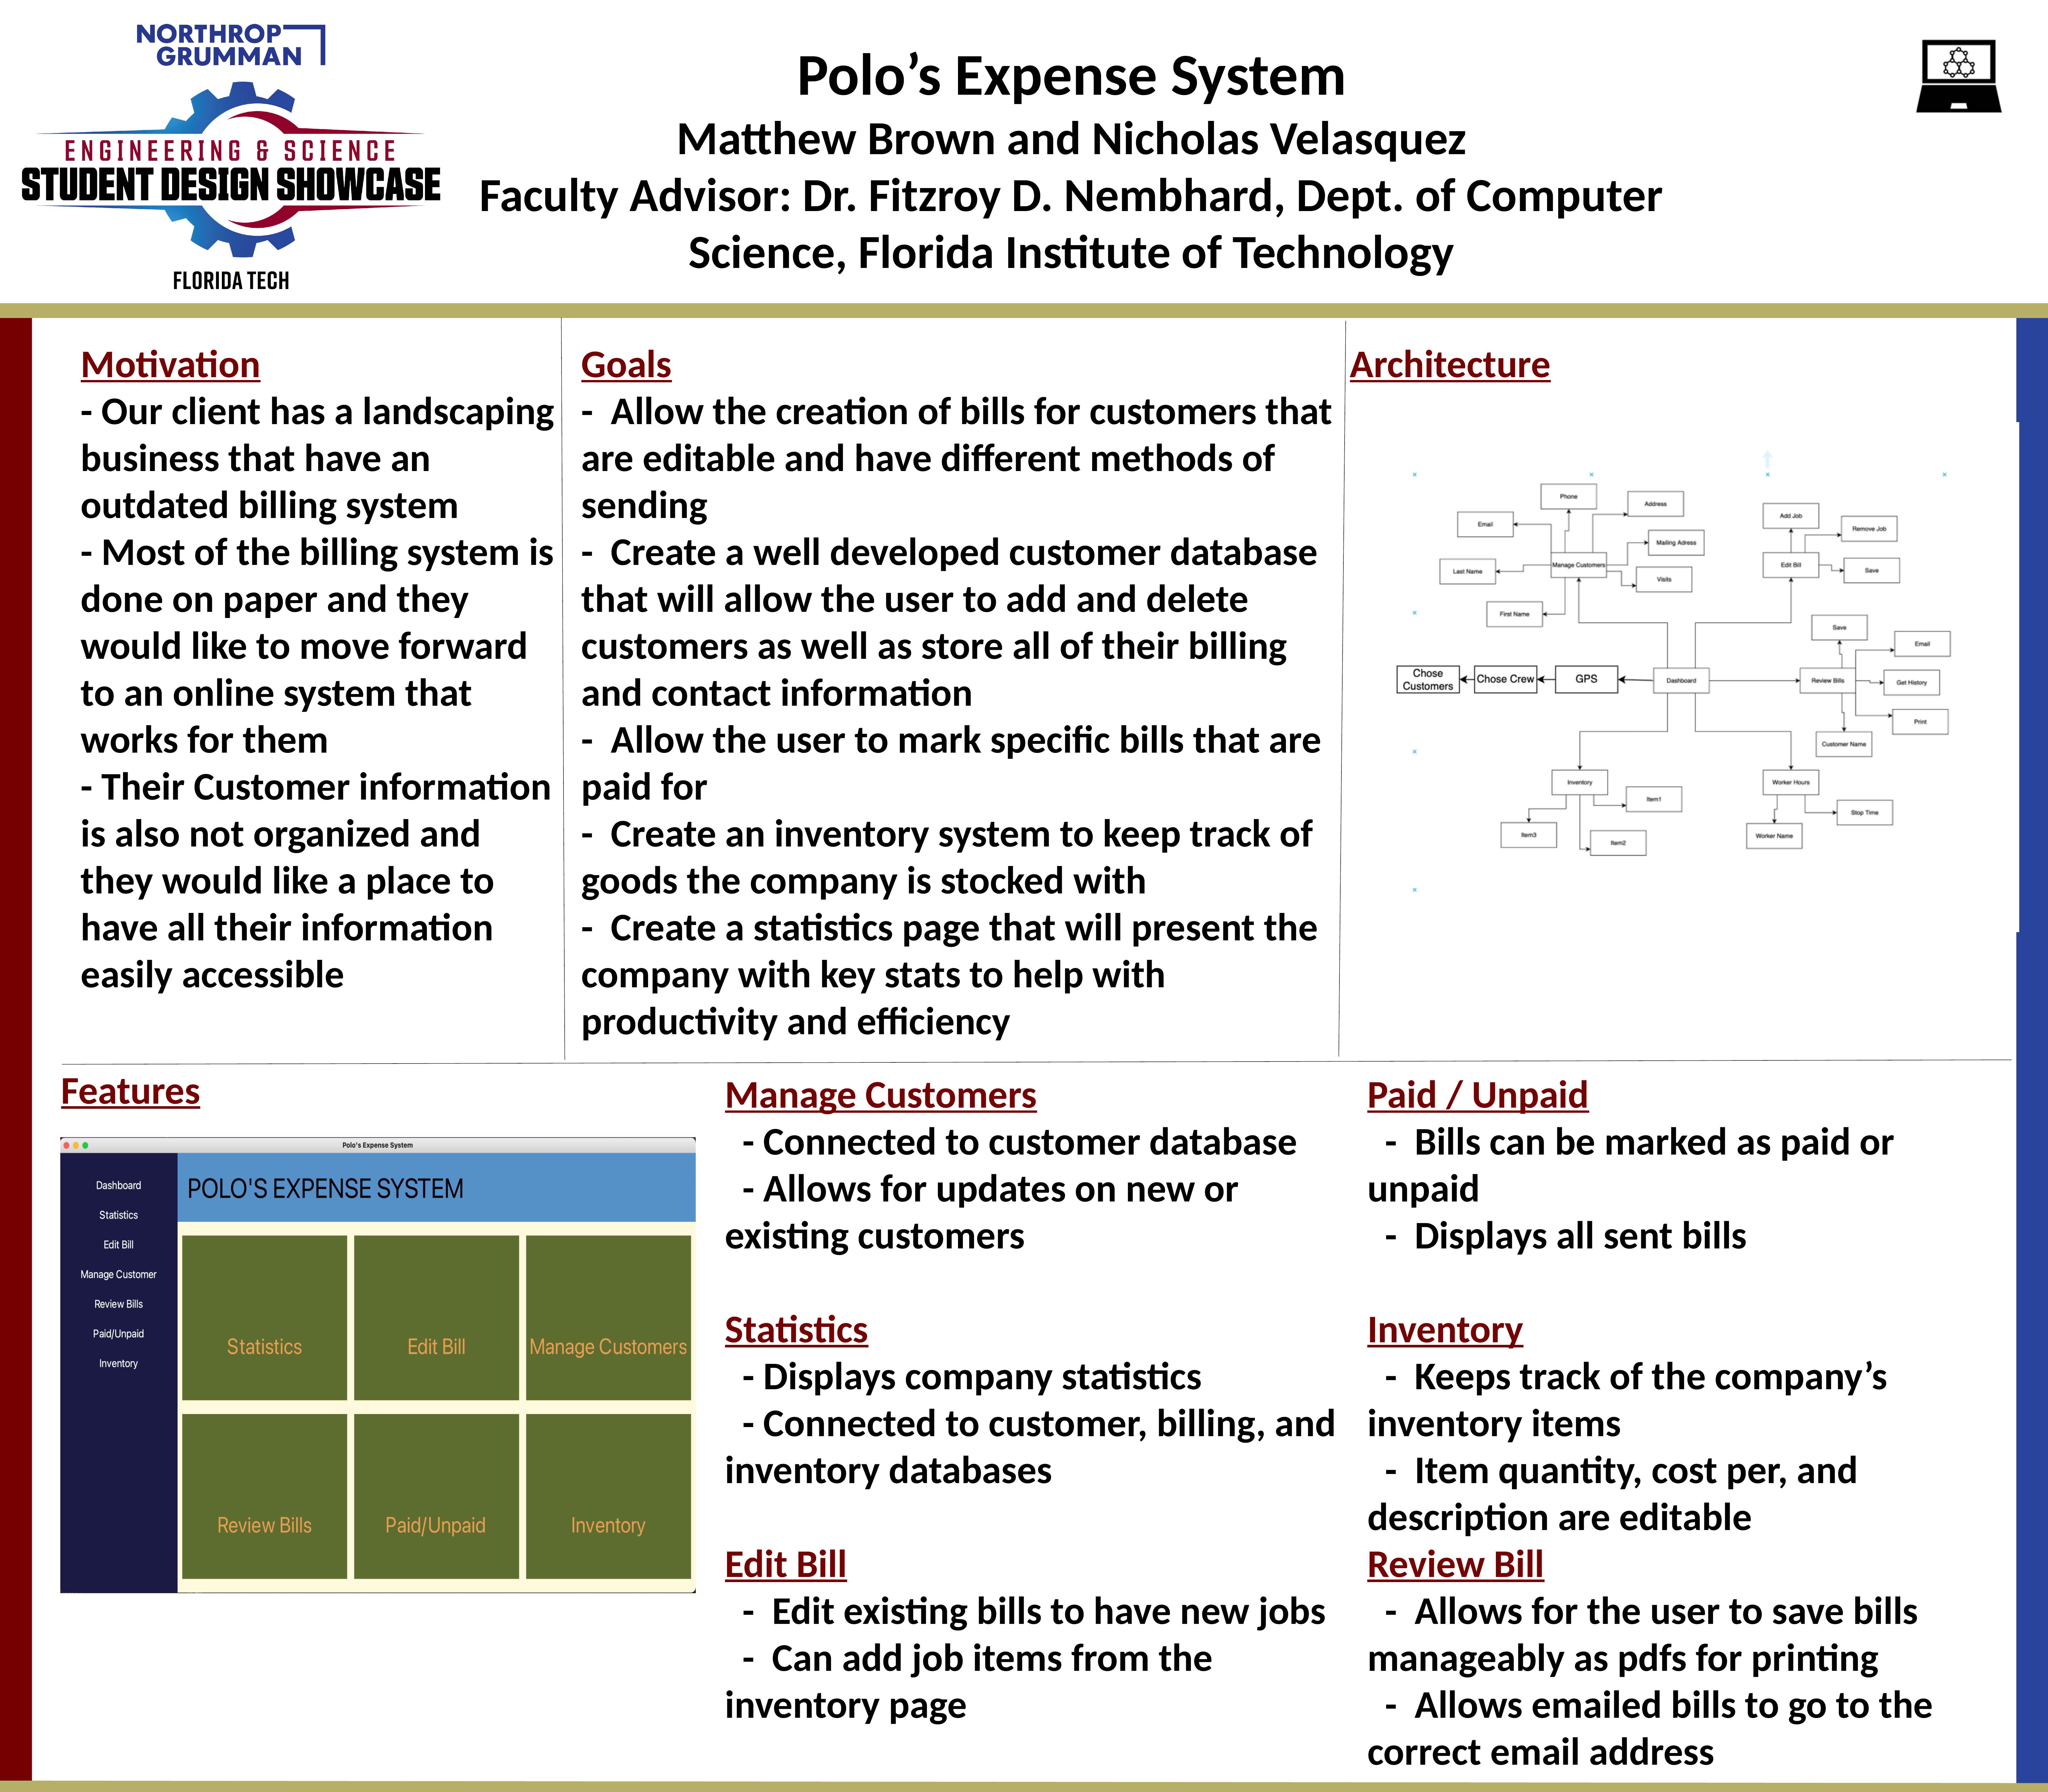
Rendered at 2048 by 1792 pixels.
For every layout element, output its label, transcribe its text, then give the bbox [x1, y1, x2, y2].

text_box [1339, 321, 1346, 1057]
text_box Architecture [1349, 338, 1600, 421]
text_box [561, 317, 565, 1060]
picture [1349, 422, 2019, 932]
text_box Manage Customers - Connected to customer database - Allows for updates on new or existing customers Statistics - Displays company statistics - Connected to customer, billing, and inventory databases Edit Bill - Edit existing bills to have new jobs - Can add job items from the inventory page [724, 1068, 1338, 1773]
text_box Features [60, 1068, 898, 1206]
picture [60, 1137, 696, 1593]
text_box Polo’s Expense System Matthew Brown and Nicholas Velasquez Faculty Advisor: Dr. Fitzroy D. Nembhard, Dept. of Computer Science, Florida Institute of Technology [433, 34, 1710, 377]
picture [22, 24, 440, 289]
picture [1916, 33, 2002, 119]
text_box Paid / Unpaid - Bills can be marked as paid or unpaid - Displays all sent bills Inventory - Keeps track of the company’s inventory items - Item quantity, cost per, and description are editable Review Bill - Allows for the user to save bills manageably as pdfs for printing - Allows emailed bills to go to the correct email address [1366, 1068, 2002, 1792]
text_box Goals - Allow the creation of bills for customers that are editable and have different methods of sending - Create a well developed customer database that will allow the user to add and delete customers as well as store all of their billing and contact information - Allow the user to mark specific bills that are paid for - Create an inventory system to keep track of goods the company is stocked with - Create a statistics page that will present the company with key stats to help with productivity and efficiency [580, 338, 1337, 1042]
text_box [62, 1060, 2012, 1064]
text_box Motivation - Our client has a landscaping business that have an outdated billing system - Most of the billing system is done on paper and they would like to move forward to an online system that works for them - Their Customer information is also not organized and they would like a place to have all their information easily accessible [80, 338, 557, 1059]
